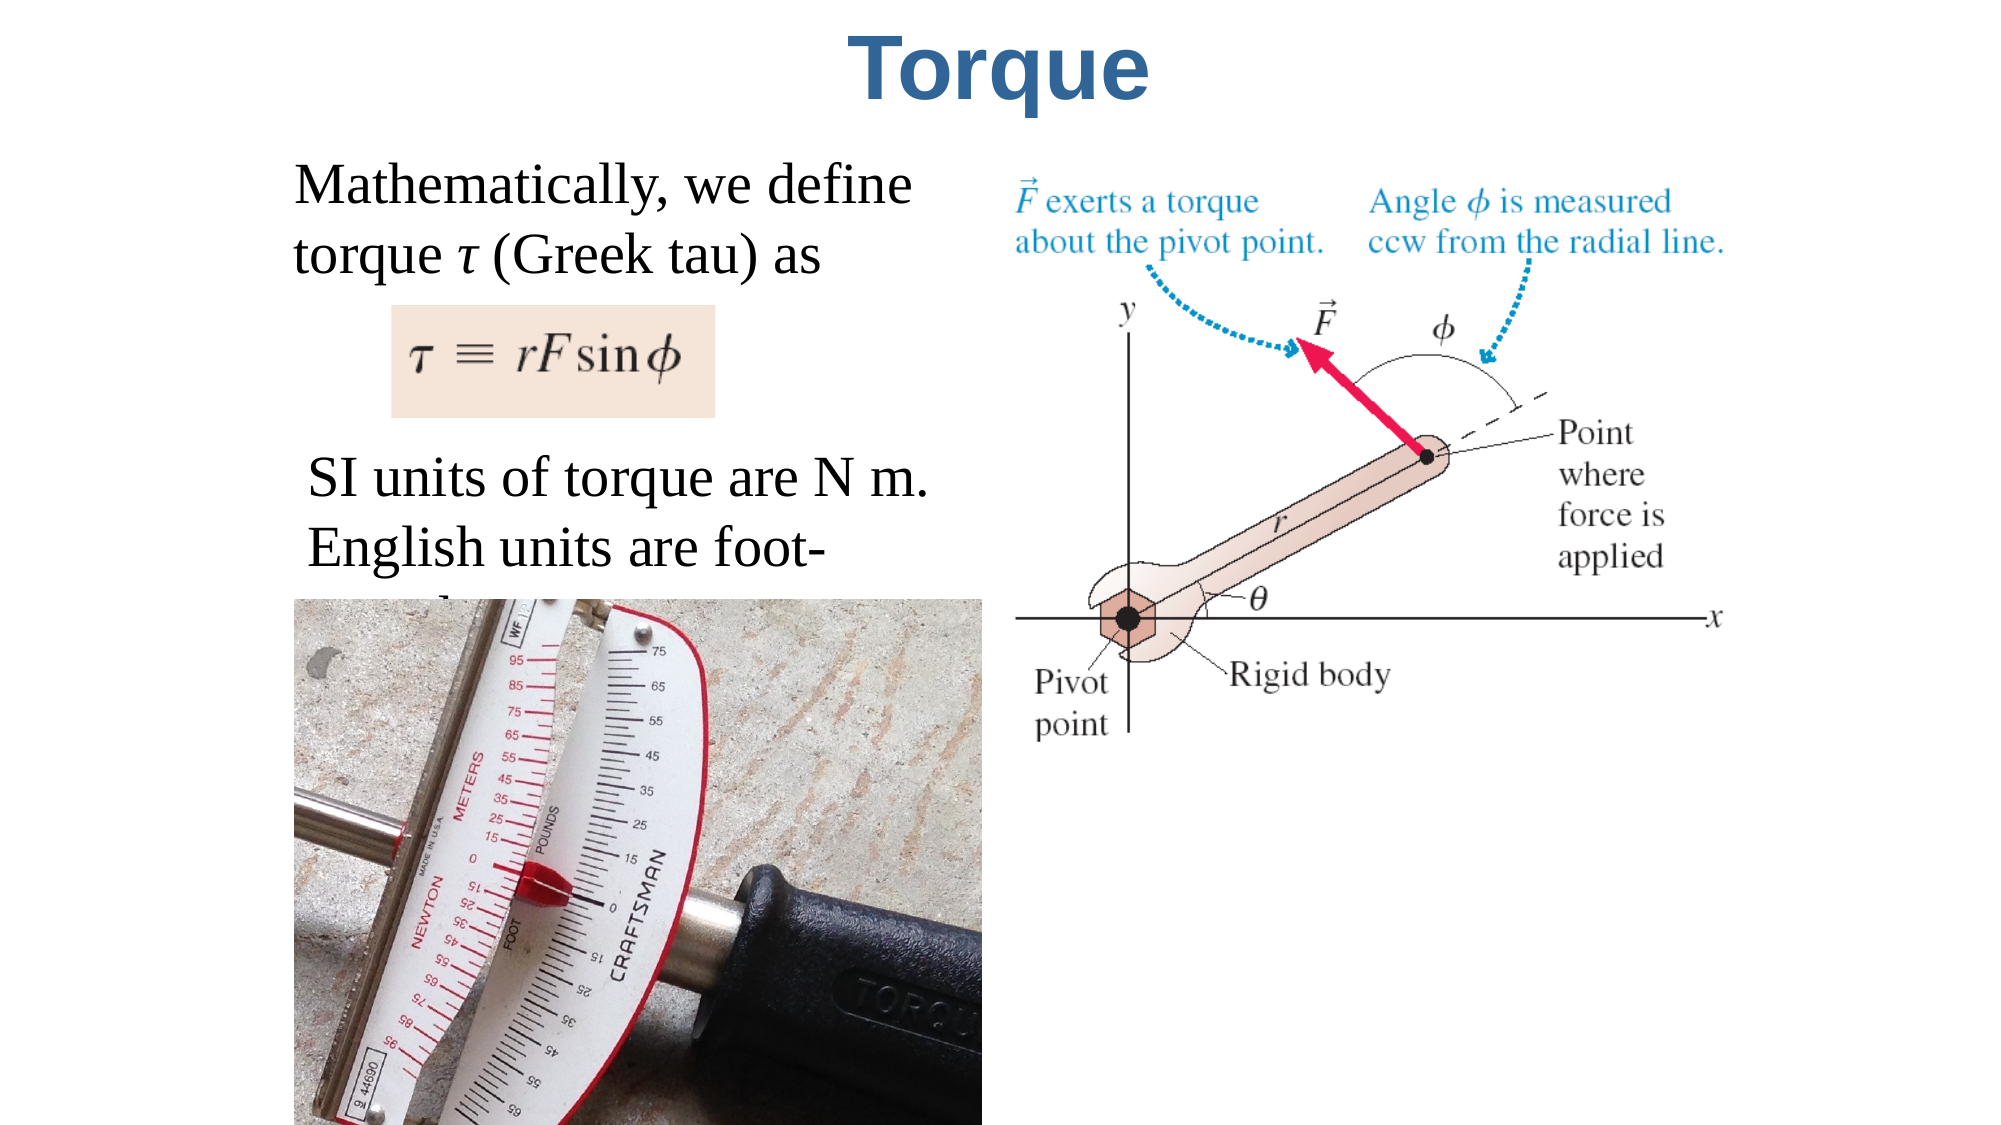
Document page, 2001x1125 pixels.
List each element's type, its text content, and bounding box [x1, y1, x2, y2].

title Torque [324, 0, 1676, 127]
text_box Mathematically, we define torque τ (Greek tau) as [278, 137, 997, 293]
text_box SI units of torque are N m. English units are foot-pounds. [291, 430, 948, 601]
picture [294, 149, 1751, 1125]
